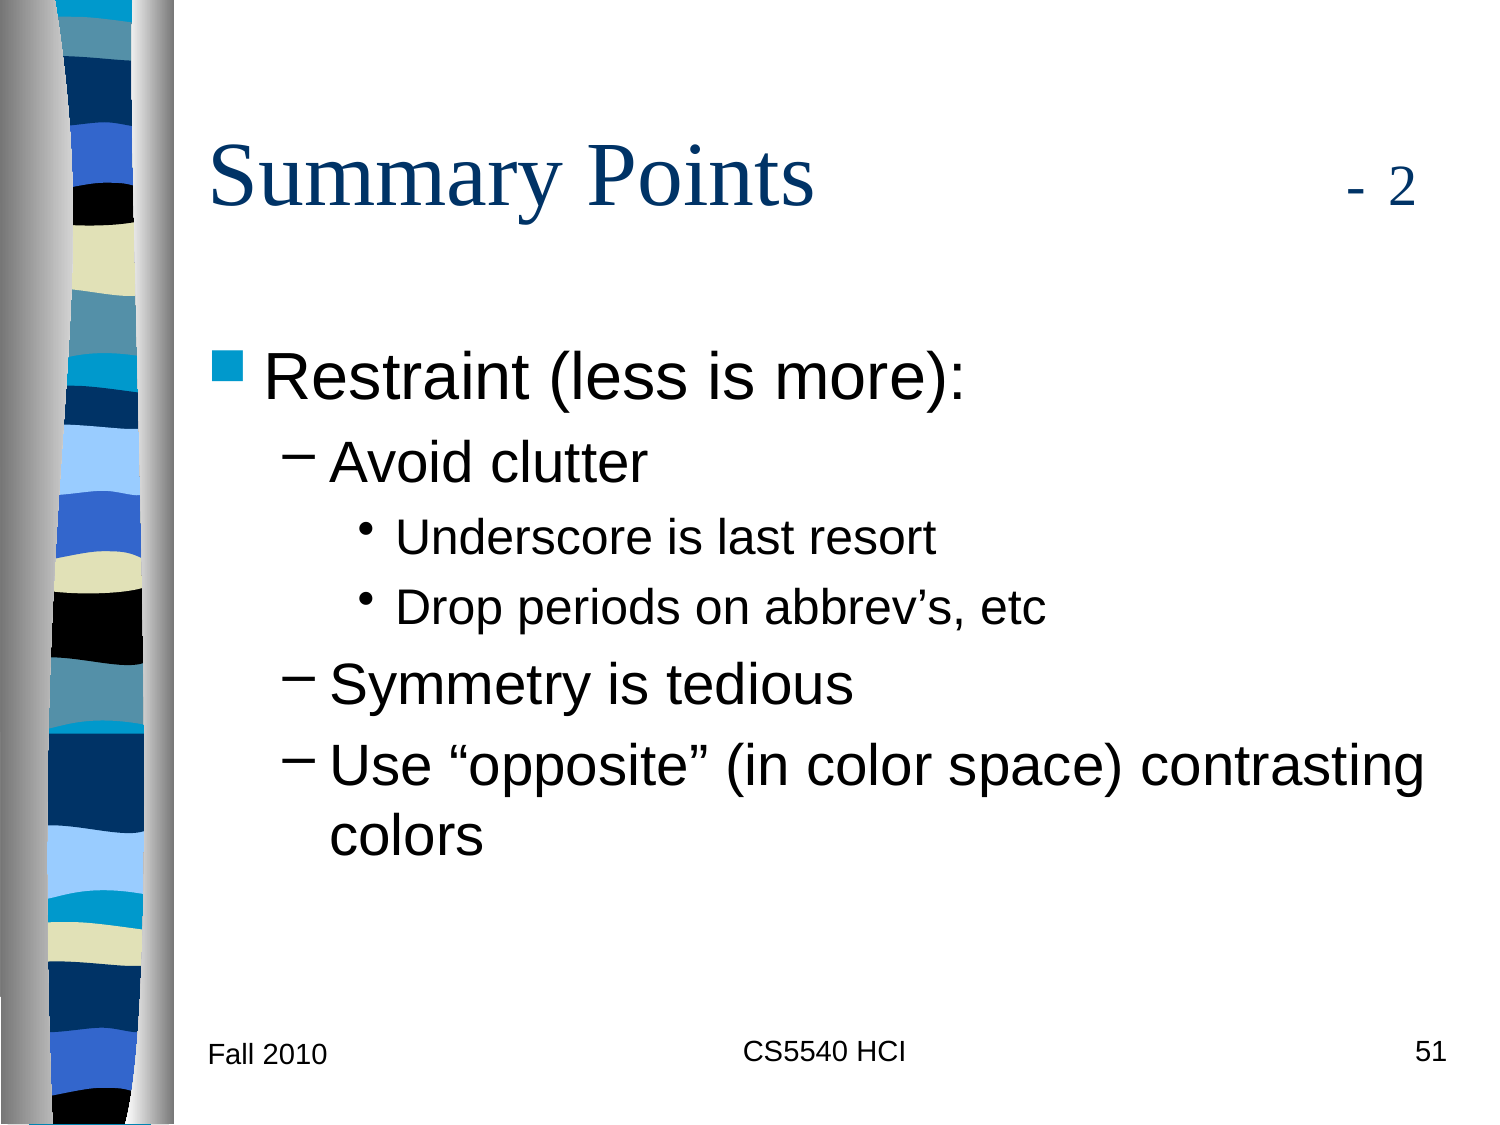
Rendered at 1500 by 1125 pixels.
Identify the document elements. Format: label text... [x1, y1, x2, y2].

list Restraint (less is more): Avoid clutter Underscore is last resort Drop periods on abbrev’s, etc Symmetry is tedious Use “opposite” (in color space) contrasting colors [192, 324, 1468, 1001]
slide_number 51 [1149, 1024, 1463, 1101]
footer CS5540 HCI [587, 1024, 1063, 1101]
title Summary Points - 2 [192, 74, 1468, 263]
slide_number Fall 2010 [192, 1027, 506, 1104]
